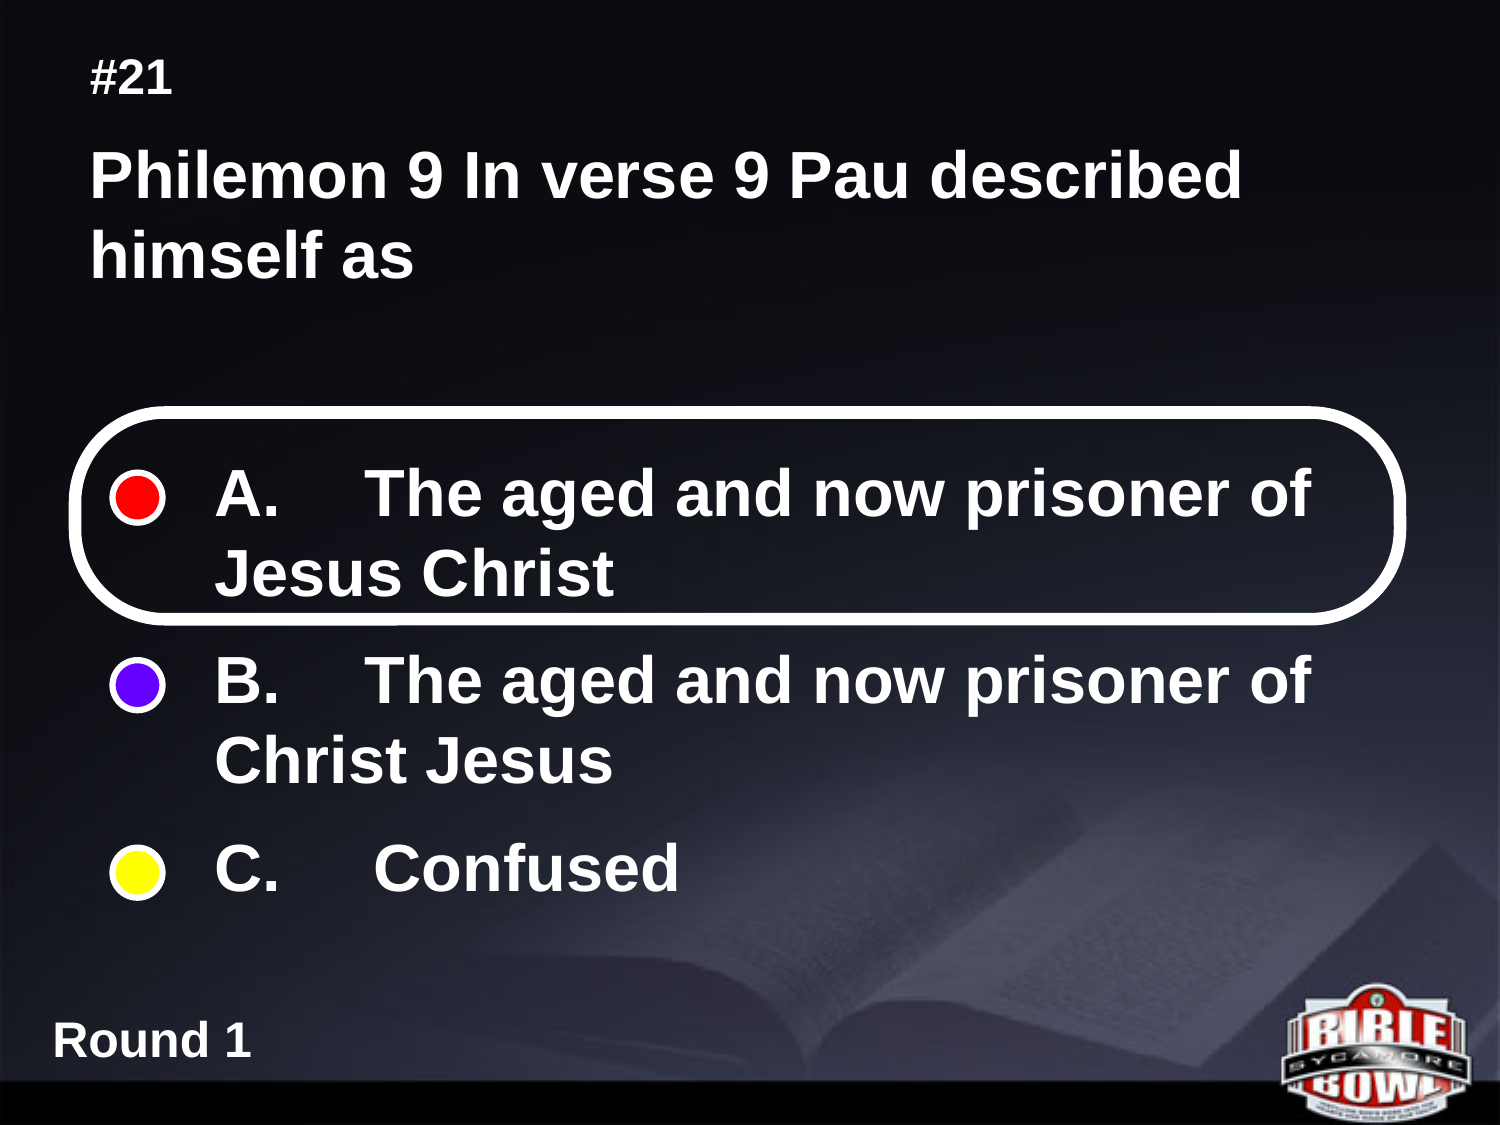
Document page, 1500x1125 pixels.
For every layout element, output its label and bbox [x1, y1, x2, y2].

text_box [112, 817, 1438, 913]
picture [0, 0, 1500, 1125]
text_box [112, 629, 1438, 807]
text_box [112, 442, 1438, 620]
